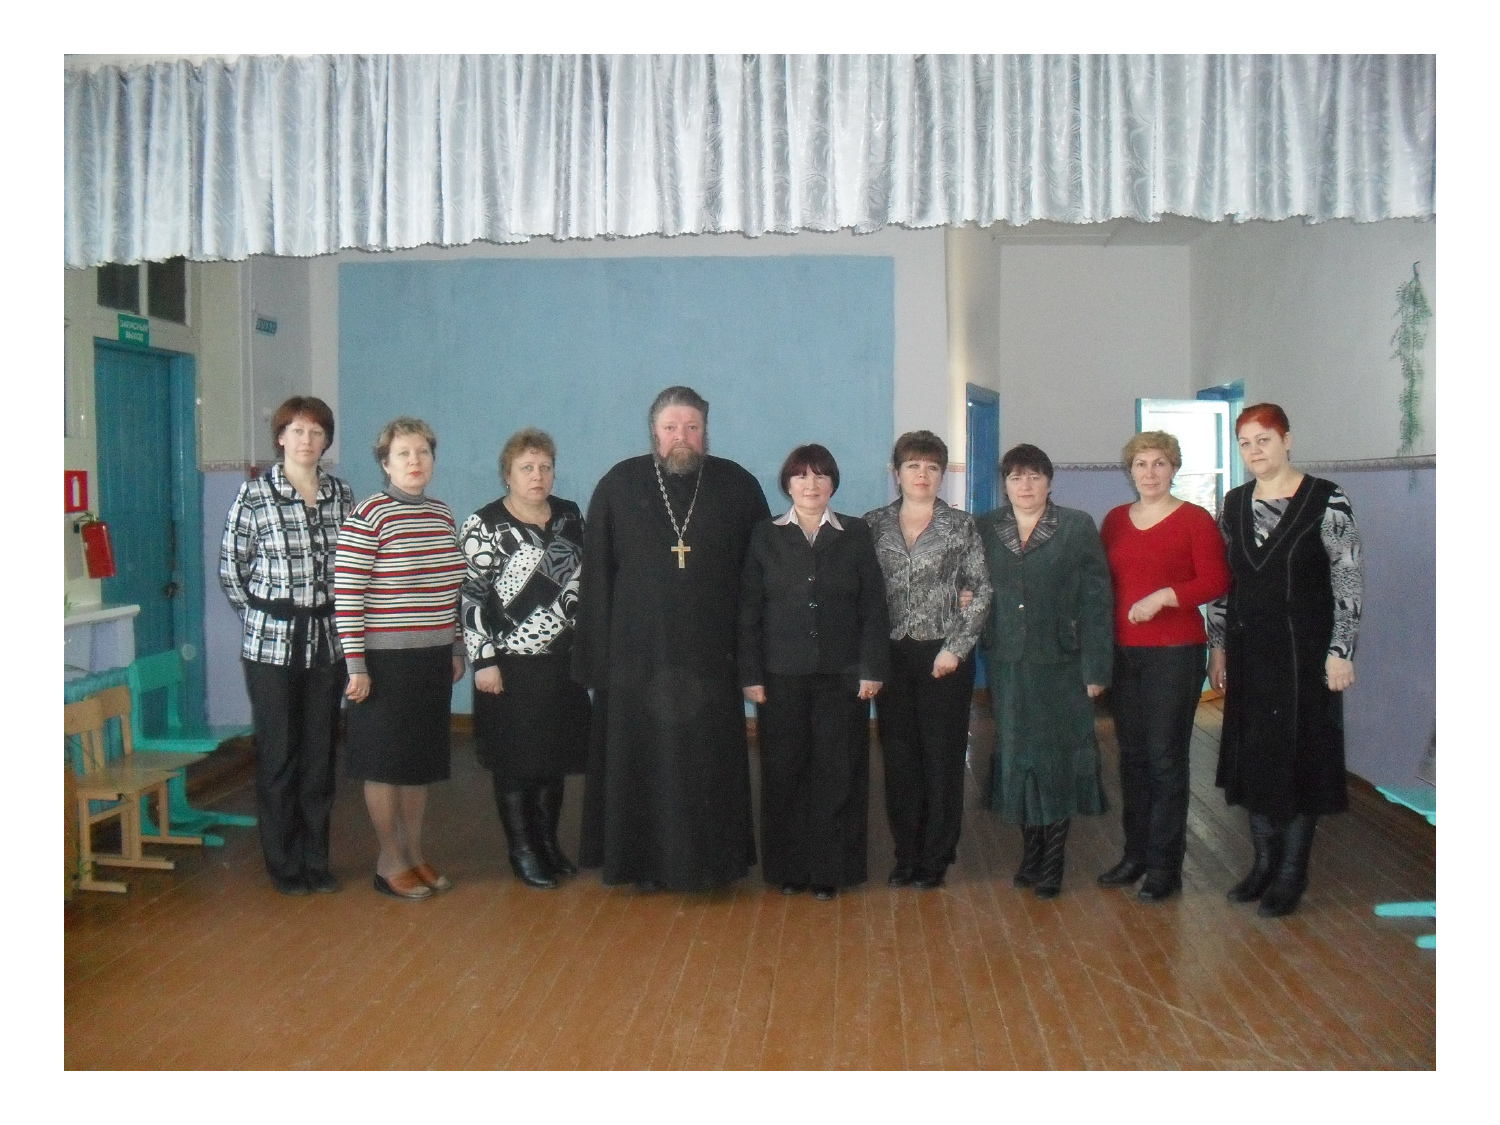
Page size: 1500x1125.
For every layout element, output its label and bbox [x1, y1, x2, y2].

list [64, 54, 1436, 1071]
